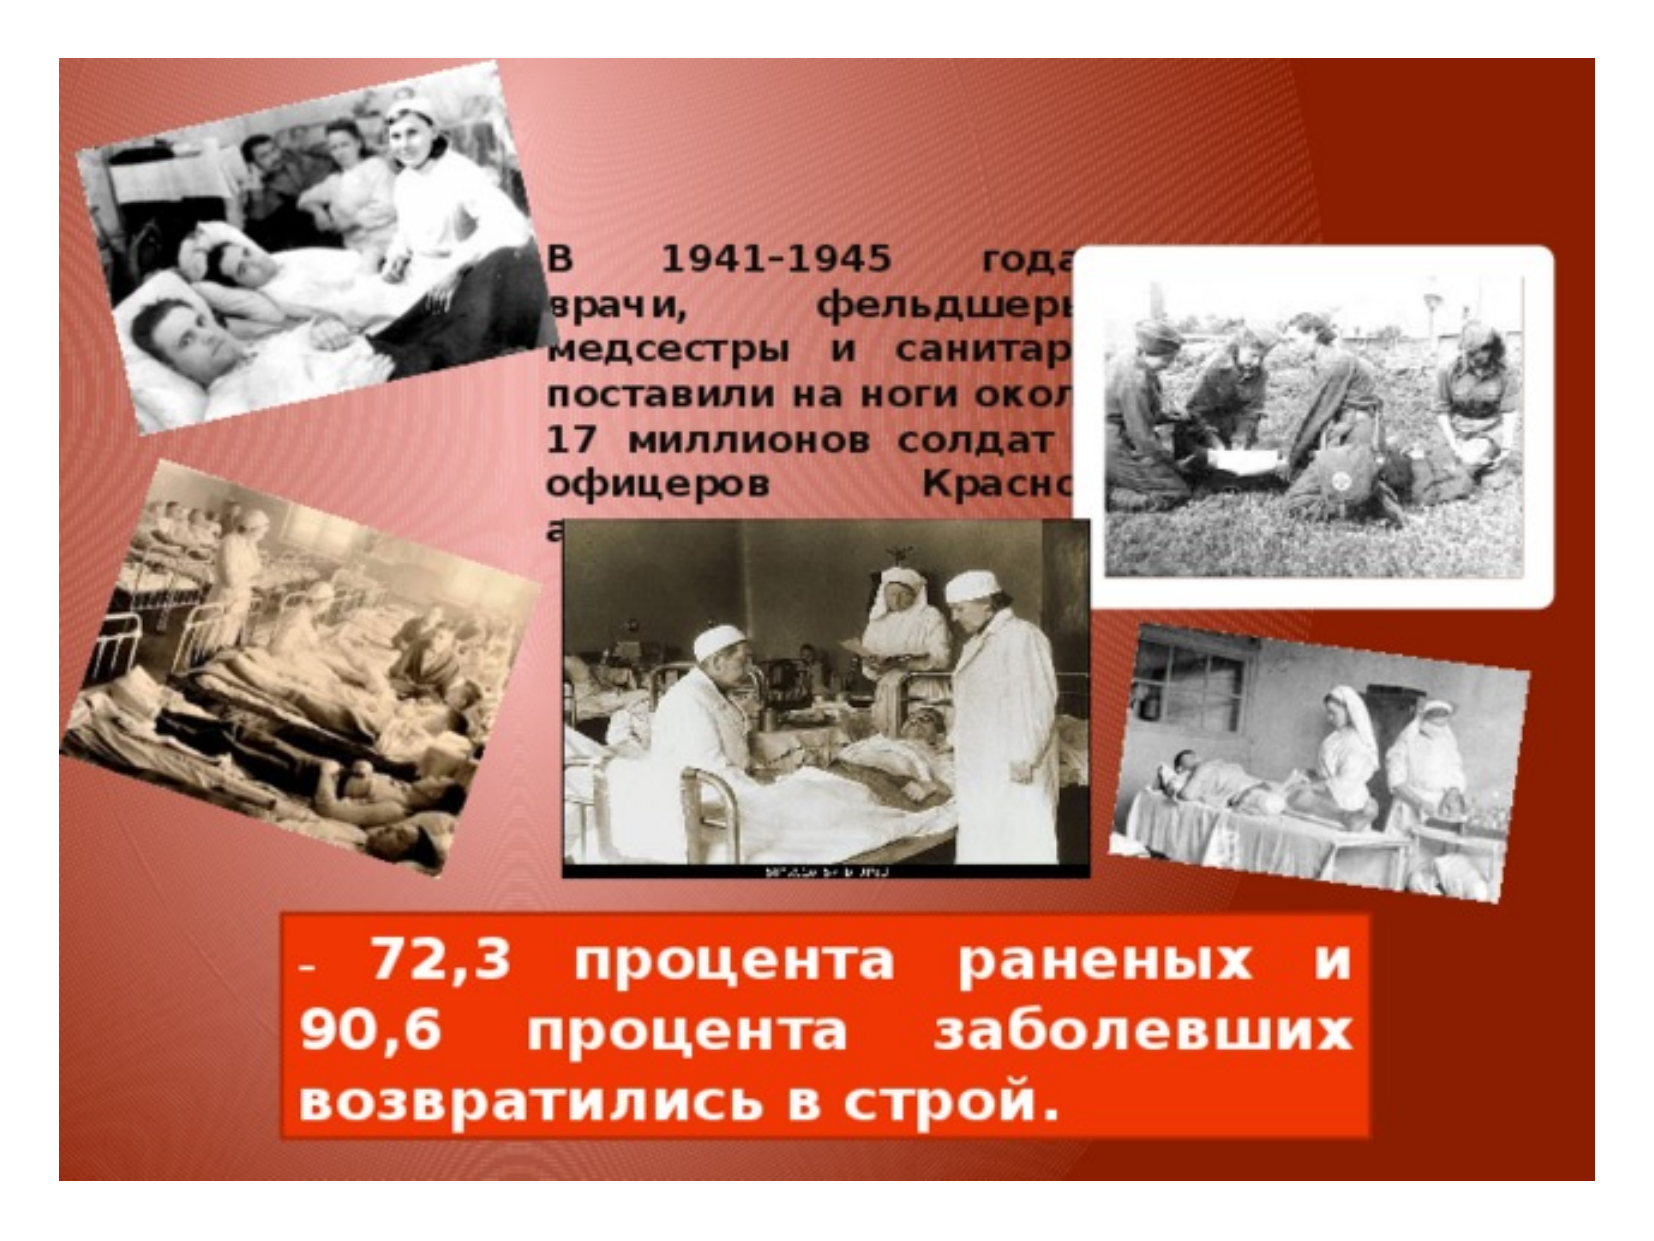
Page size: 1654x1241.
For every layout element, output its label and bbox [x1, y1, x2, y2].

picture [58, 58, 1595, 1182]
